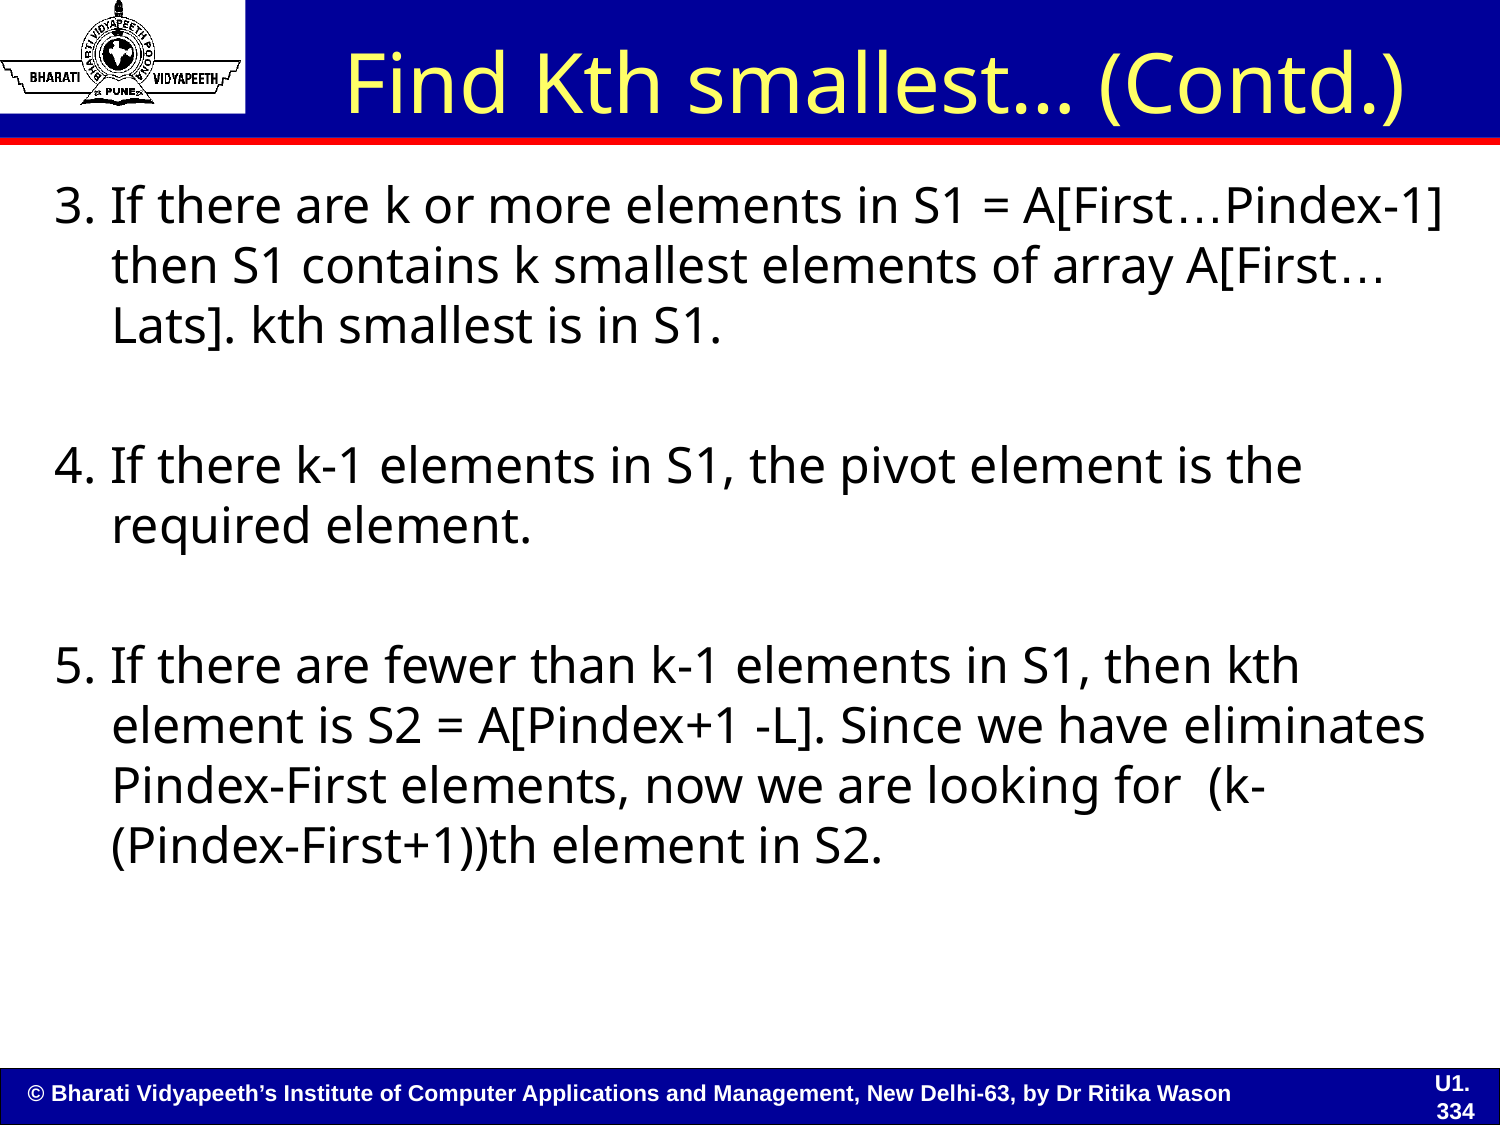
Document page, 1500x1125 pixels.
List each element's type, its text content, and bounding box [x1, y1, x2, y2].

title Find Kth smallest… (Contd.) [249, 0, 1500, 138]
picture [0, 0, 241, 106]
list 3. If there are k or more elements in S1 = A[First…Pindex-1] then S1 contains k smallest elements of array A[First…Lats]. kth smallest is in S1. 4. If there k-1 elements in S1, the pivot element is the required element. 5. If there are fewer than k-1 elements in S1, then kth element is S2 = A[Pindex+1 -L]. Since we have eliminates Pindex-First elements, now we are looking for (k-(Pindex-First+1))th element in S2. [39, 166, 1469, 1024]
